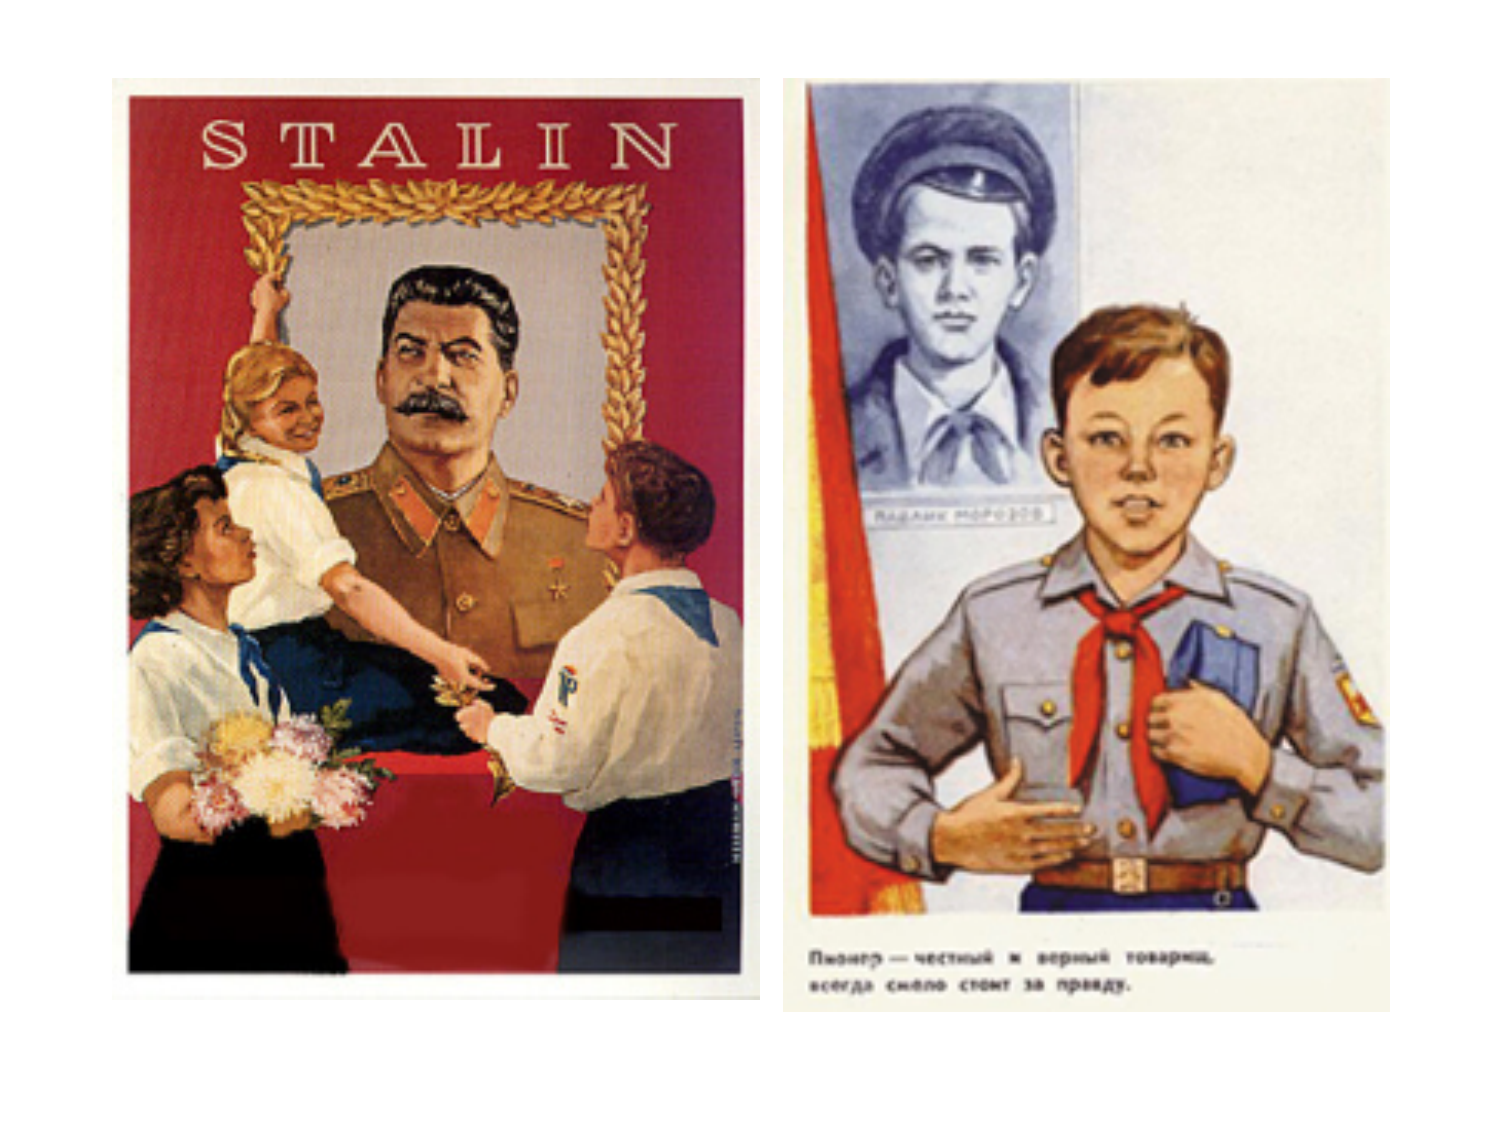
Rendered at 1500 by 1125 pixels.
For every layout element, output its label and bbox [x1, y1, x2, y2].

picture [783, 77, 1390, 1012]
picture [111, 77, 760, 1000]
